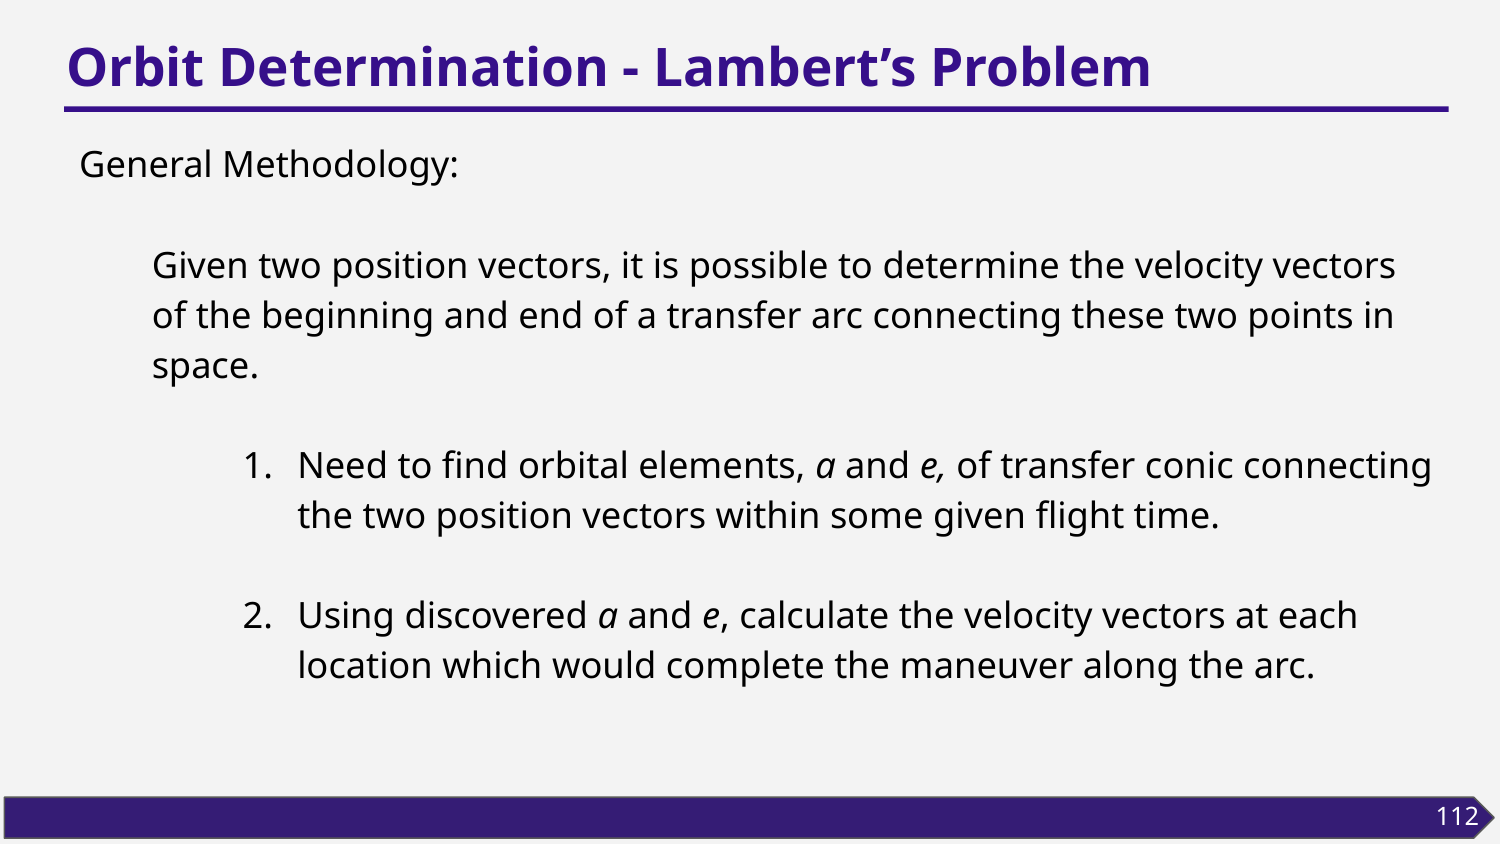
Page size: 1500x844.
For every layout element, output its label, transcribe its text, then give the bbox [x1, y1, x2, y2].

list General Methodology: Given two position vectors, it is possible to determine the velocity vectors of the beginning and end of a transfer arc connecting these two points in space. Need to find orbital elements, a and e, of transfer conic connecting the two position vectors within some given flight time. Using discovered a and e, calculate the velocity vectors at each location which would complete the maneuver along the arc. [64, 120, 1449, 765]
slide_number 112 [1404, 785, 1495, 844]
title Orbit Determination - Lambert’s Problem [51, 18, 1449, 112]
